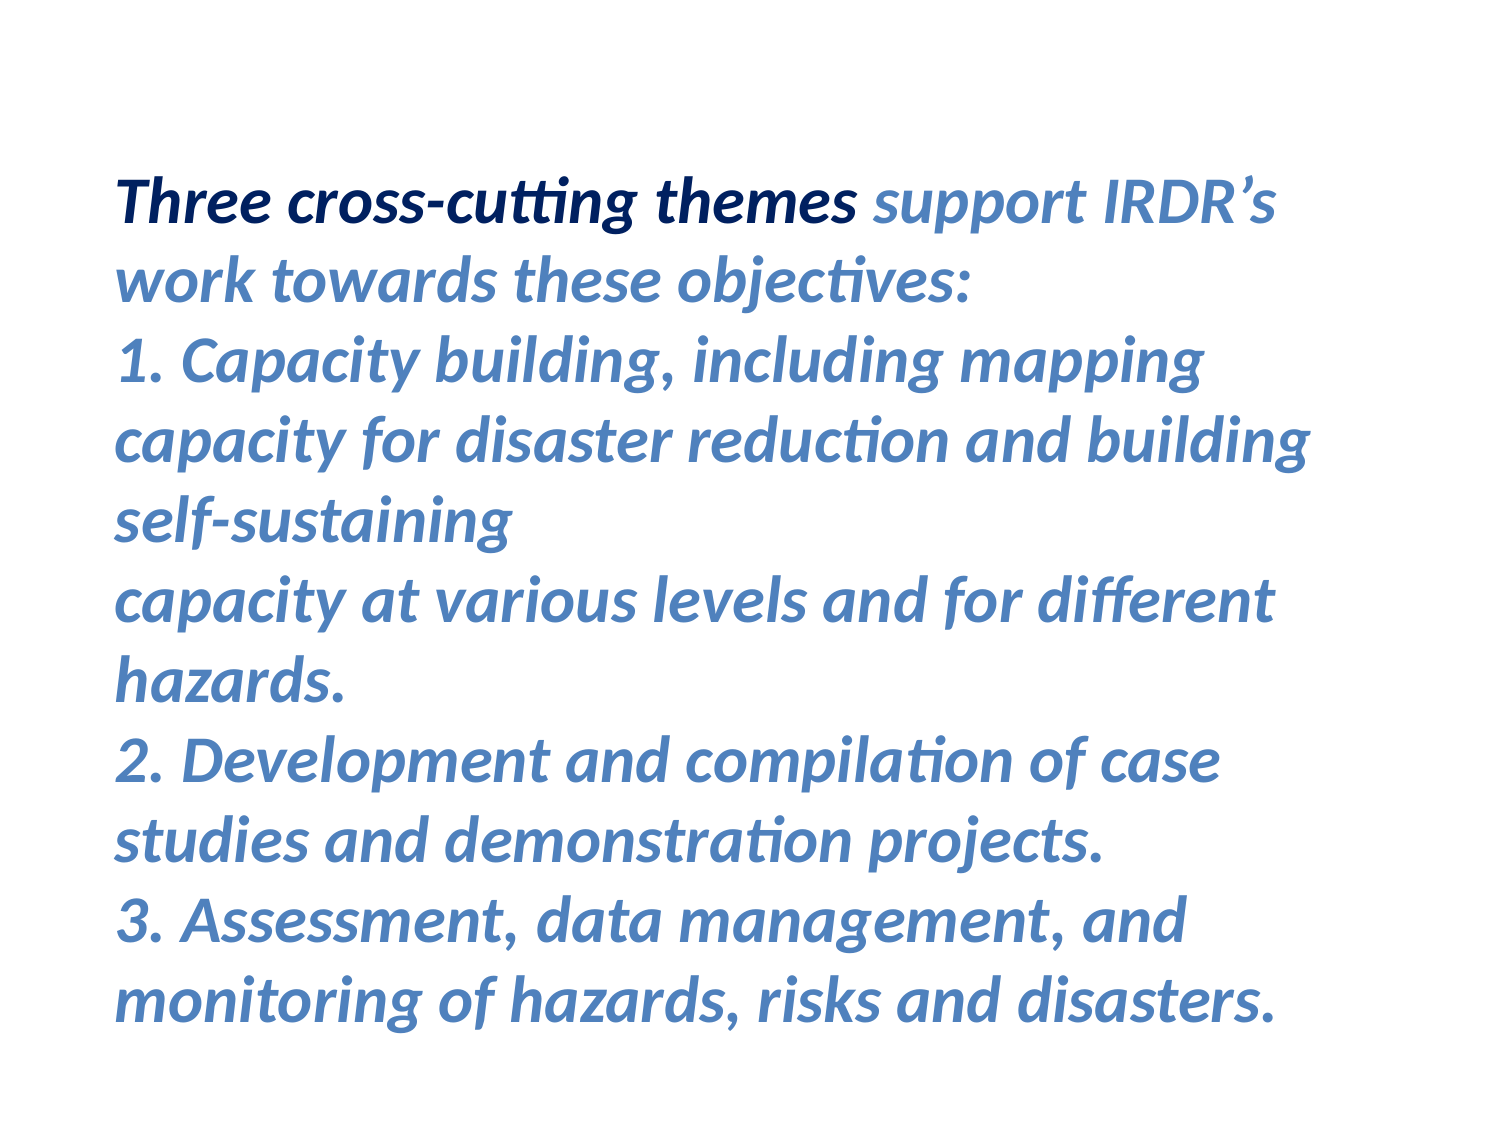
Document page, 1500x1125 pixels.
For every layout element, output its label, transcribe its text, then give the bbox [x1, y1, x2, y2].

text_box Three cross-cutting themes support IRDR’s work towards these objectives: 1. Capacity building, including mapping capacity for disaster reduction and building self-sustaining capacity at various levels and for different hazards. 2. Development and compilation of case studies and demonstration projects. 3. Assessment, data management, and monitoring of hazards, risks and disasters. [100, 148, 1412, 1124]
